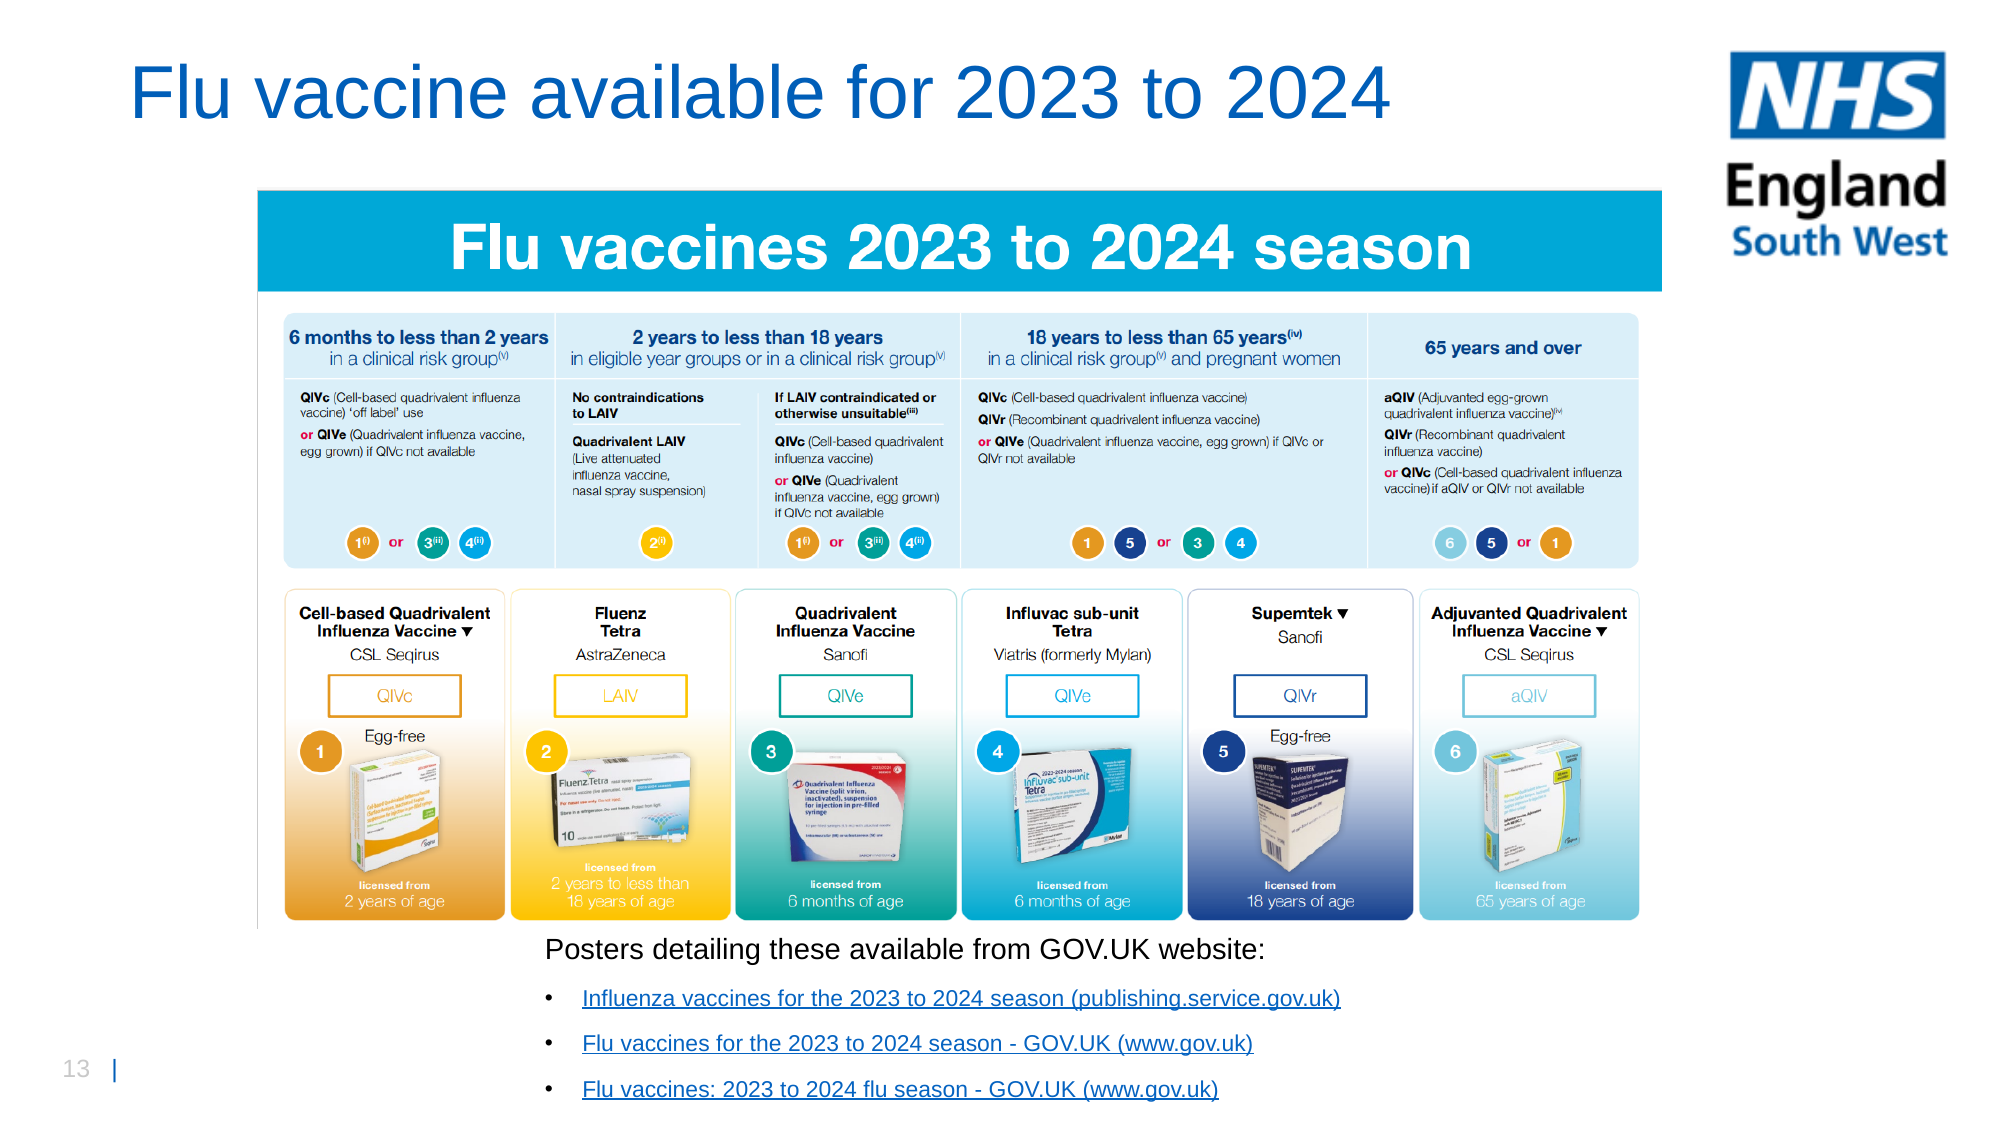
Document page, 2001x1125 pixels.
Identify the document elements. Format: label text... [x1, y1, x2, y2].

picture [1291, 236, 1322, 269]
picture [596, 236, 626, 269]
picture [707, 236, 715, 268]
picture [1130, 224, 1160, 269]
picture [1256, 236, 1285, 269]
picture [1399, 236, 1431, 269]
picture [1327, 236, 1358, 269]
picture [1092, 224, 1124, 268]
picture [1364, 236, 1393, 269]
picture [1200, 225, 1233, 268]
picture [507, 236, 537, 269]
picture [562, 236, 592, 268]
picture [1439, 236, 1469, 268]
picture [1720, 43, 1956, 279]
title Flu vaccine available for 2023 to 2024 [114, 45, 1681, 145]
picture [760, 236, 791, 269]
picture [707, 224, 715, 231]
picture [1036, 236, 1068, 269]
picture [257, 292, 1662, 929]
picture [797, 236, 826, 269]
picture [1012, 226, 1032, 269]
picture [1166, 224, 1197, 268]
picture [491, 224, 499, 268]
picture [886, 224, 918, 269]
picture [632, 236, 663, 269]
picture [922, 224, 953, 268]
picture [669, 236, 700, 269]
picture [958, 224, 990, 269]
list Posters detailing these available from GOV.UK website: Influenza vaccines for the 2023 to 2024 season (publishing.service.gov.uk) Flu vaccines for the 2023 to 2024 season - GOV.UK (www.gov.uk) Flu vaccines: 2023 to 2024 flu season - GOV.UK (www.gov.uk) [529, 929, 1375, 1125]
picture [454, 224, 485, 268]
picture [850, 224, 881, 268]
picture [723, 236, 753, 268]
